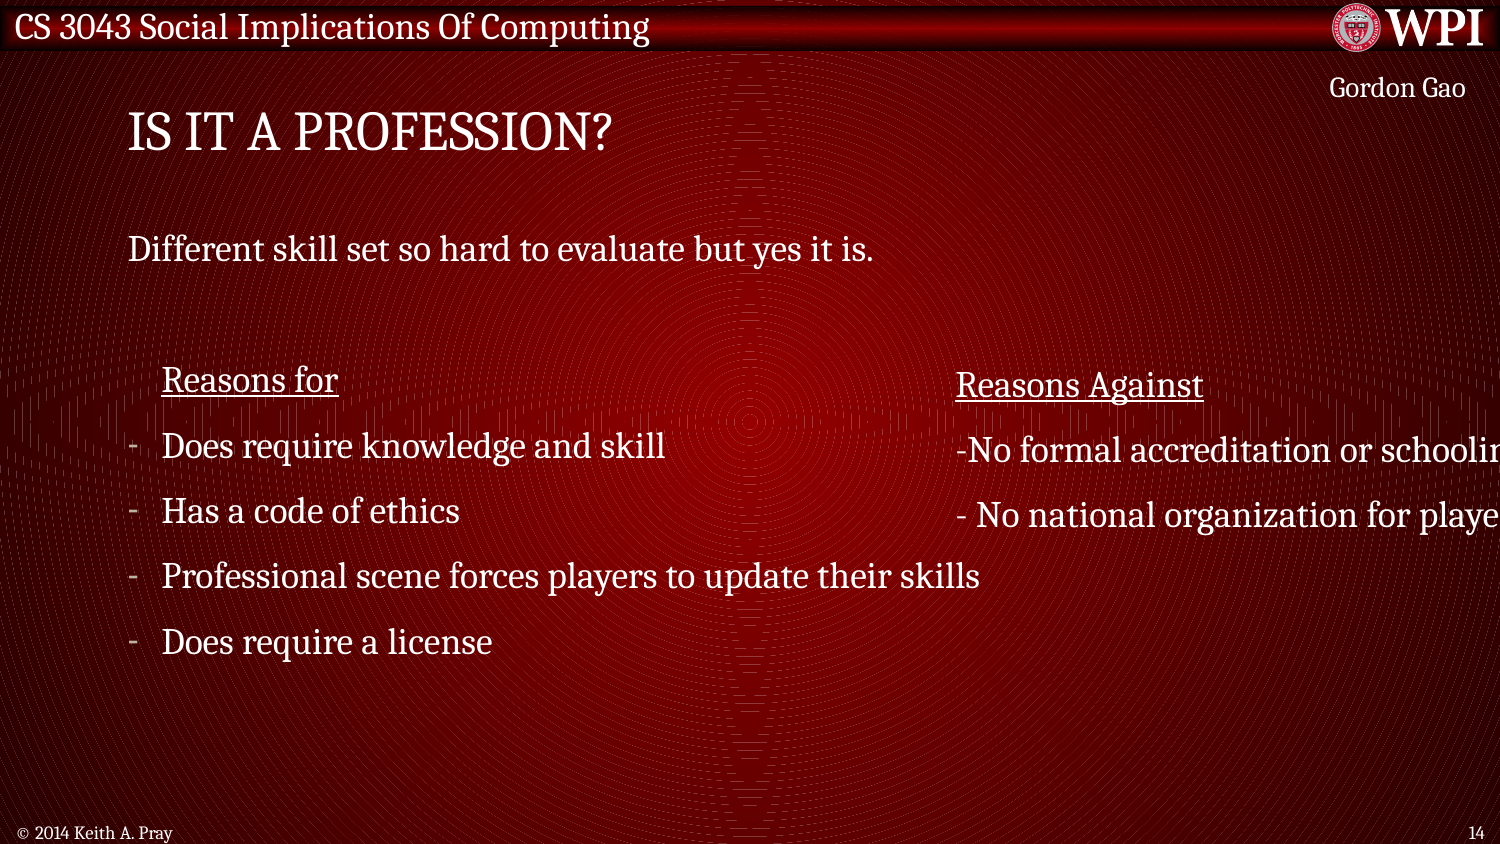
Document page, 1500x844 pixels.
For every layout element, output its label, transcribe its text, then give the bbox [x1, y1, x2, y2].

list Reasons Against -No formal accreditation or schooling - No national organization for players [940, 221, 1500, 772]
slide_number 14 [1397, 819, 1500, 844]
list Different skill set so hard to evaluate but yes it is. Reasons for Does require knowledge and skill Has a code of ethics Professional scene forces players to update their skills Does require a license [112, 221, 940, 772]
footer © 2014 Keith A. Pray [0, 819, 913, 844]
text_box Gordon Gao [1123, 61, 1481, 111]
picture [1332, 3, 1483, 52]
title Is it a profession? [112, 59, 1388, 210]
